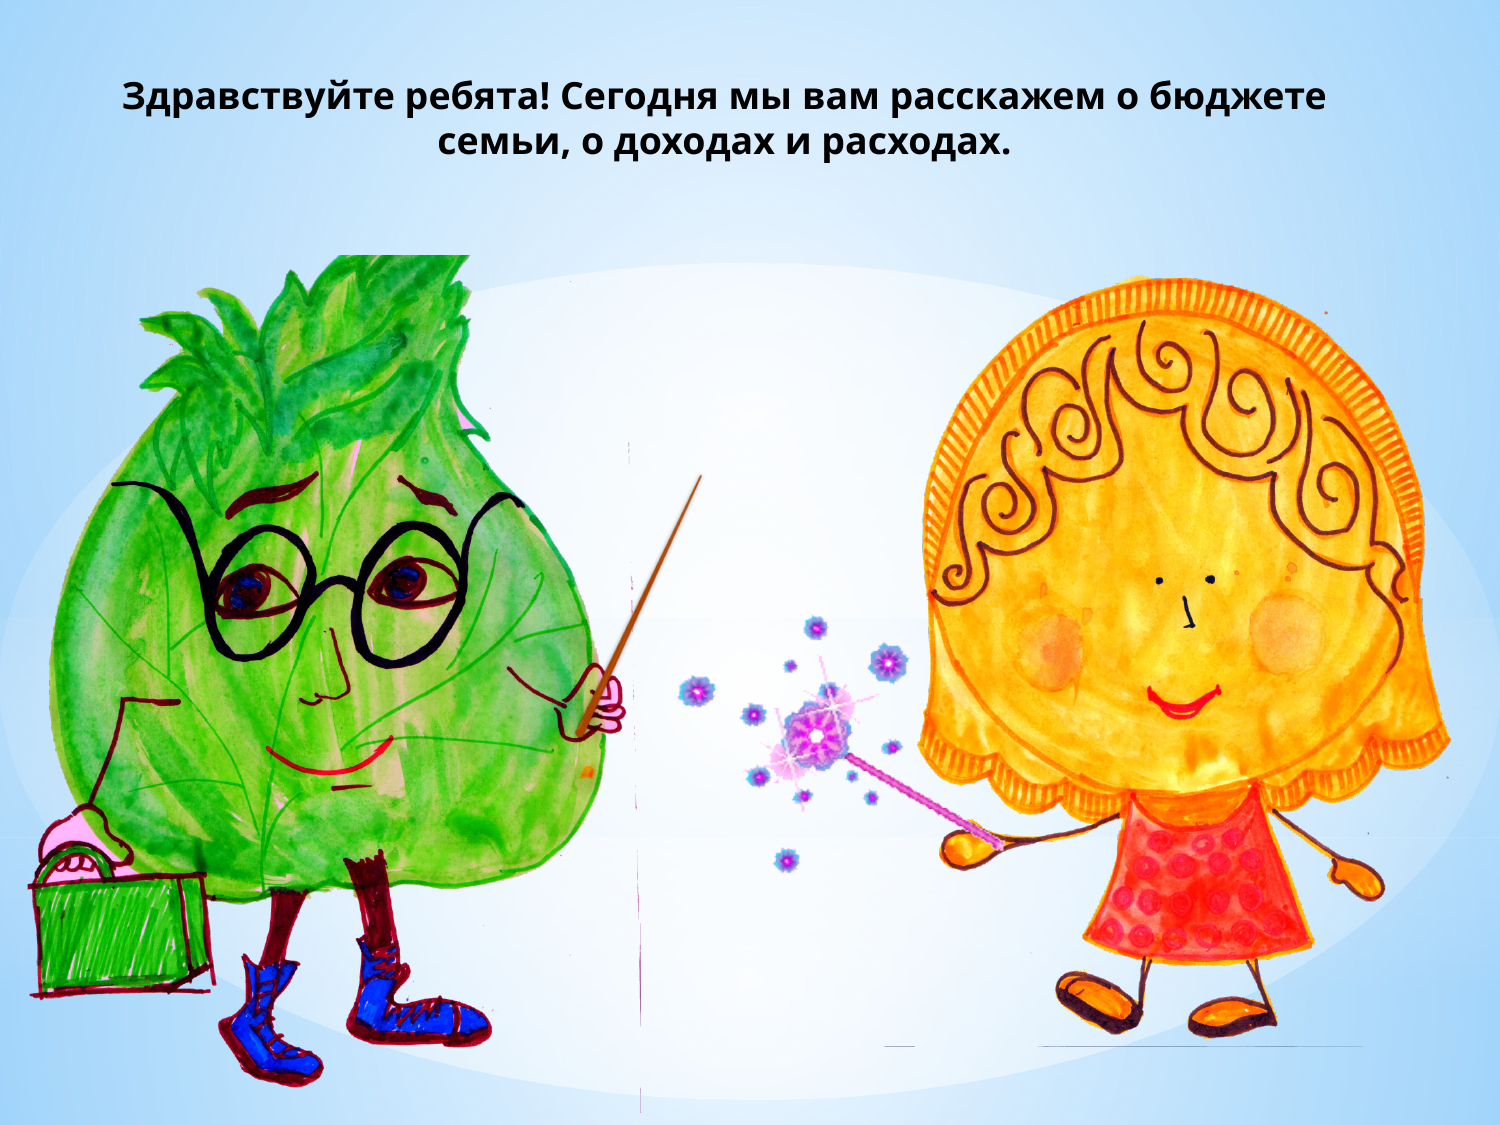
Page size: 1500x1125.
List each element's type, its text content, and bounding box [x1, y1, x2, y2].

picture [2, 254, 1470, 1113]
text_box Здравствуйте ребята! Сегодня мы вам расскажем о бюджете семьи, о доходах и расходах. [98, 64, 1351, 170]
